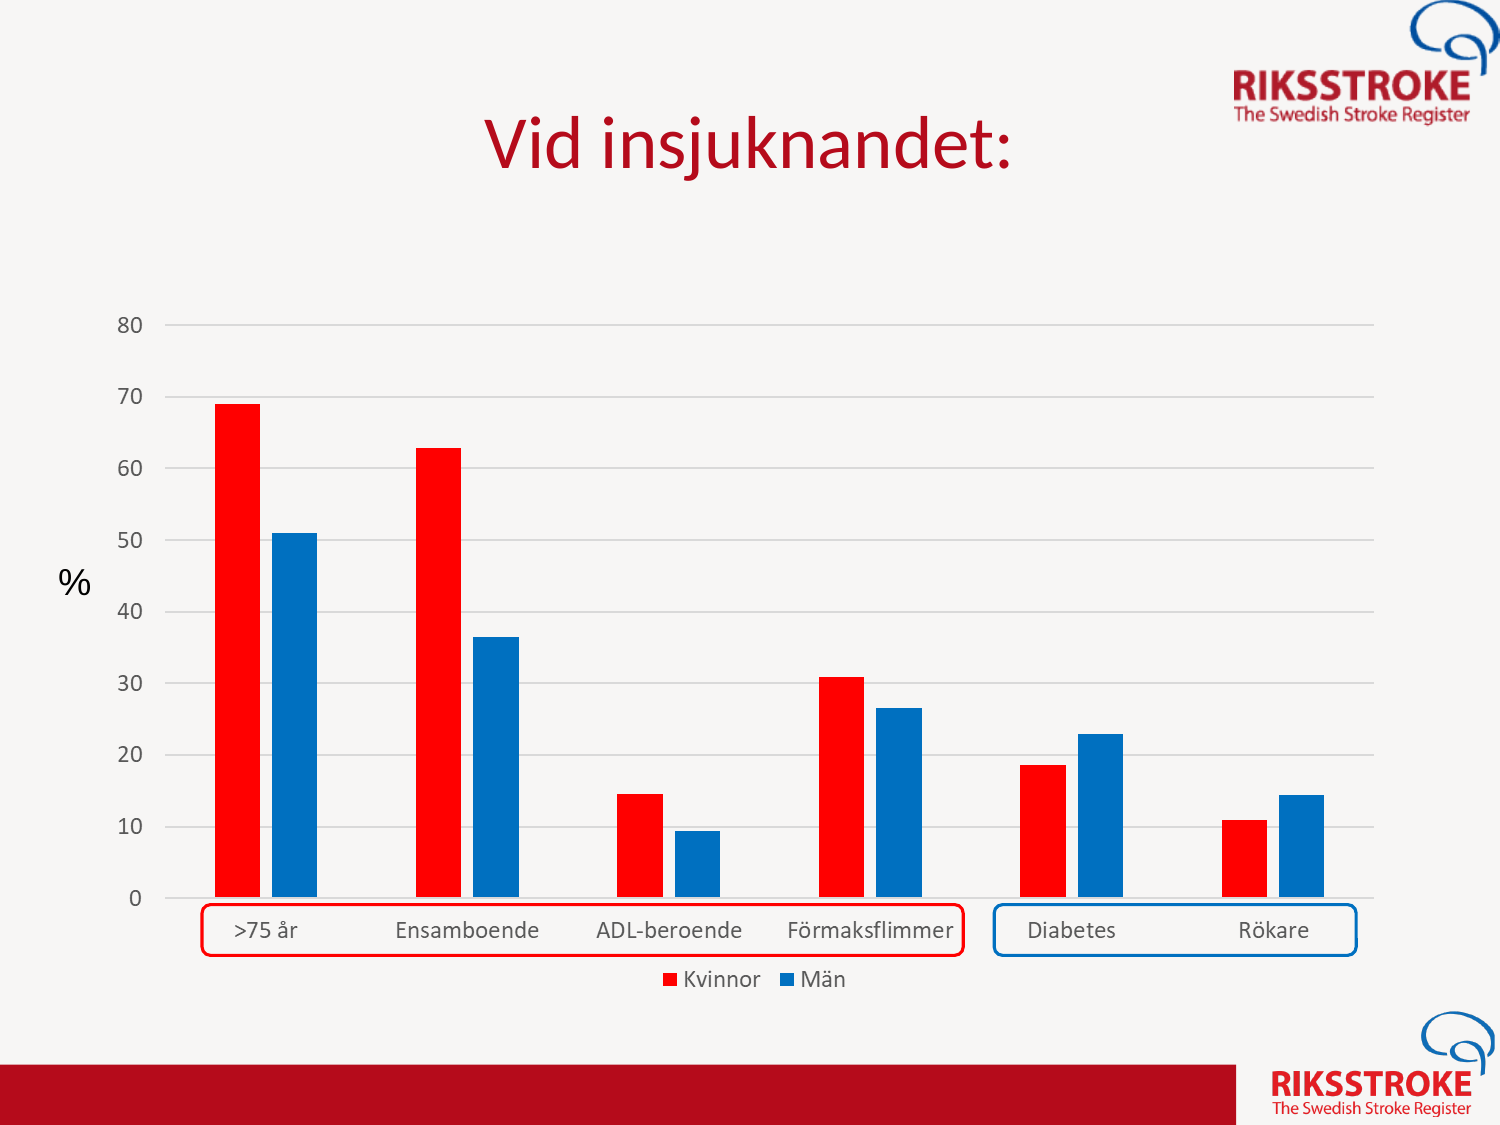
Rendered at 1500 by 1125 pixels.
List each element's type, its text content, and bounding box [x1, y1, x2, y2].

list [94, 290, 1406, 1022]
picture [1234, 0, 1500, 127]
text_box % [43, 550, 83, 611]
title Vid insjuknandet: [75, 45, 1425, 233]
